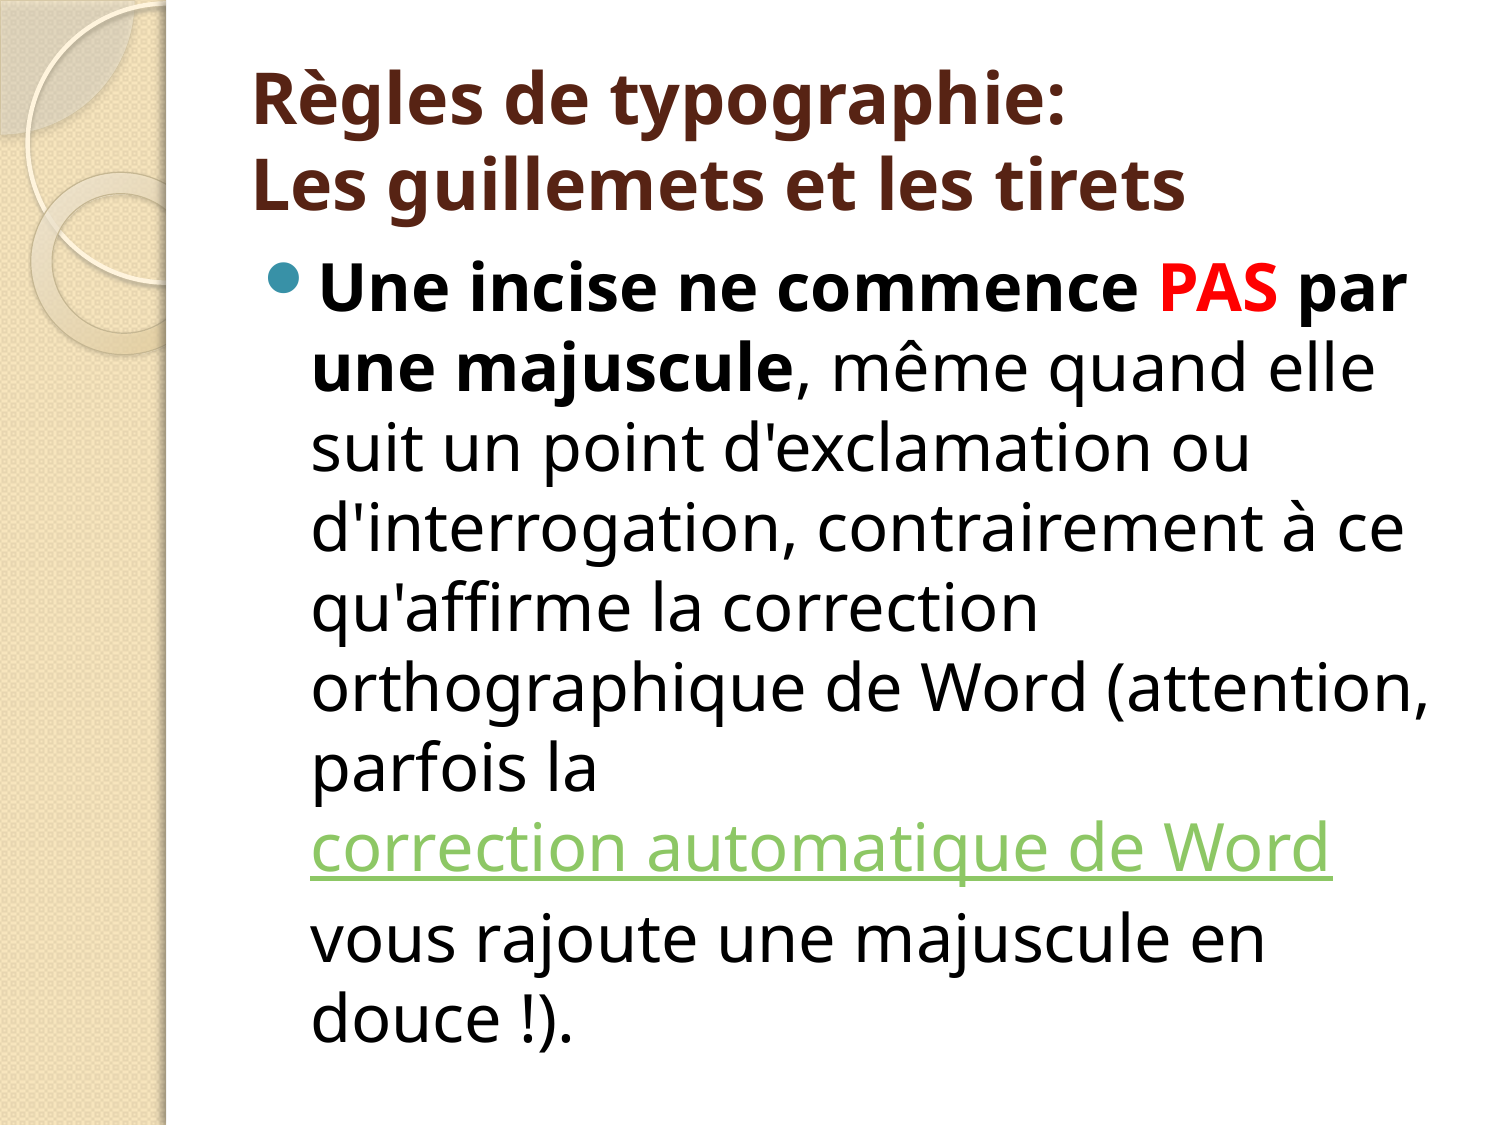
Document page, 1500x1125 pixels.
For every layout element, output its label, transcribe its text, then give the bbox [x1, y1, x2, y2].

title Règles de typographie: Les guillemets et les tirets [235, 45, 1466, 233]
list Une incise ne commence PAS par une majuscule, même quand elle suit un point d'exclamation ou d'interrogation, contrairement à ce qu'affirme la correction orthographique de Word (attention, parfois la correction automatique de Word vous rajoute une majuscule en douce !). [235, 237, 1466, 1025]
